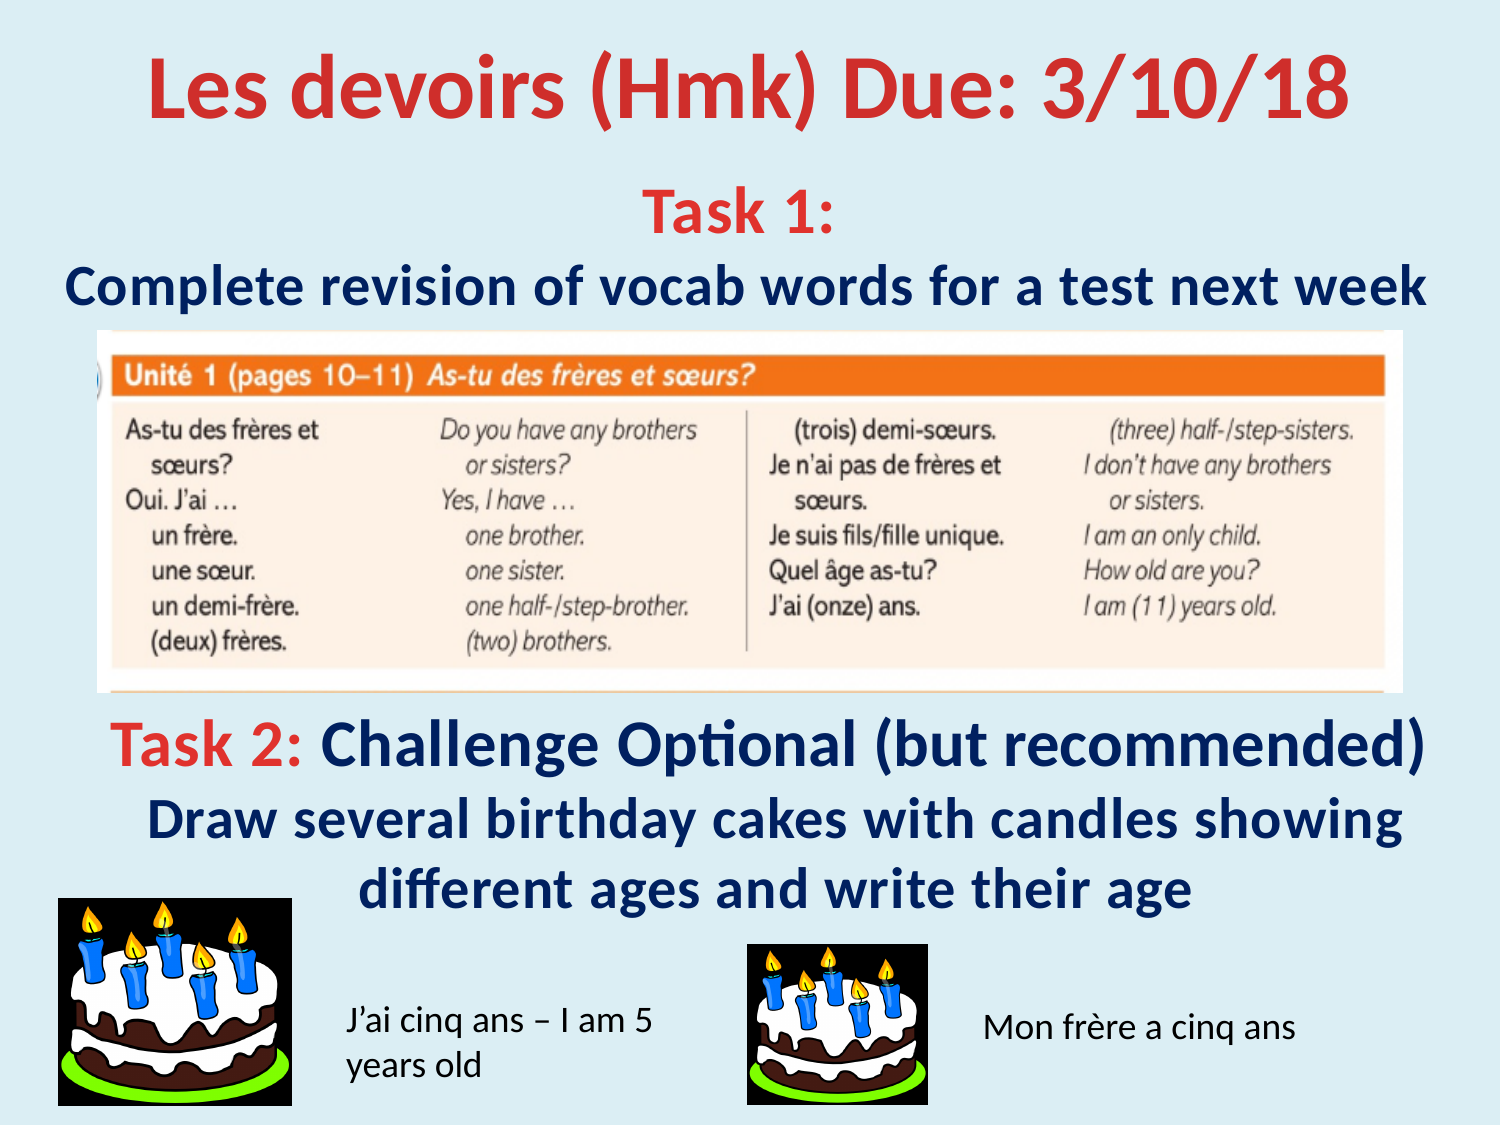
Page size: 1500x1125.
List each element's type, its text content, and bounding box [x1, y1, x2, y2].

picture [747, 944, 928, 1106]
text_box Mon frère a cinq ans [967, 994, 1345, 1055]
text_box Les devoirs (Hmk) Due: 3/10/18 [132, 19, 1368, 144]
picture [58, 898, 292, 1107]
text_box Task 1: Complete revision of vocab words for a test next week [0, 159, 1498, 325]
picture [97, 330, 1403, 693]
text_box Task 2: Challenge Optional (but recommended) Draw several birthday cakes with candles showing different ages and write their age [53, 692, 1500, 928]
text_box J’ai cinq ans – I am 5 years old [331, 987, 708, 1093]
